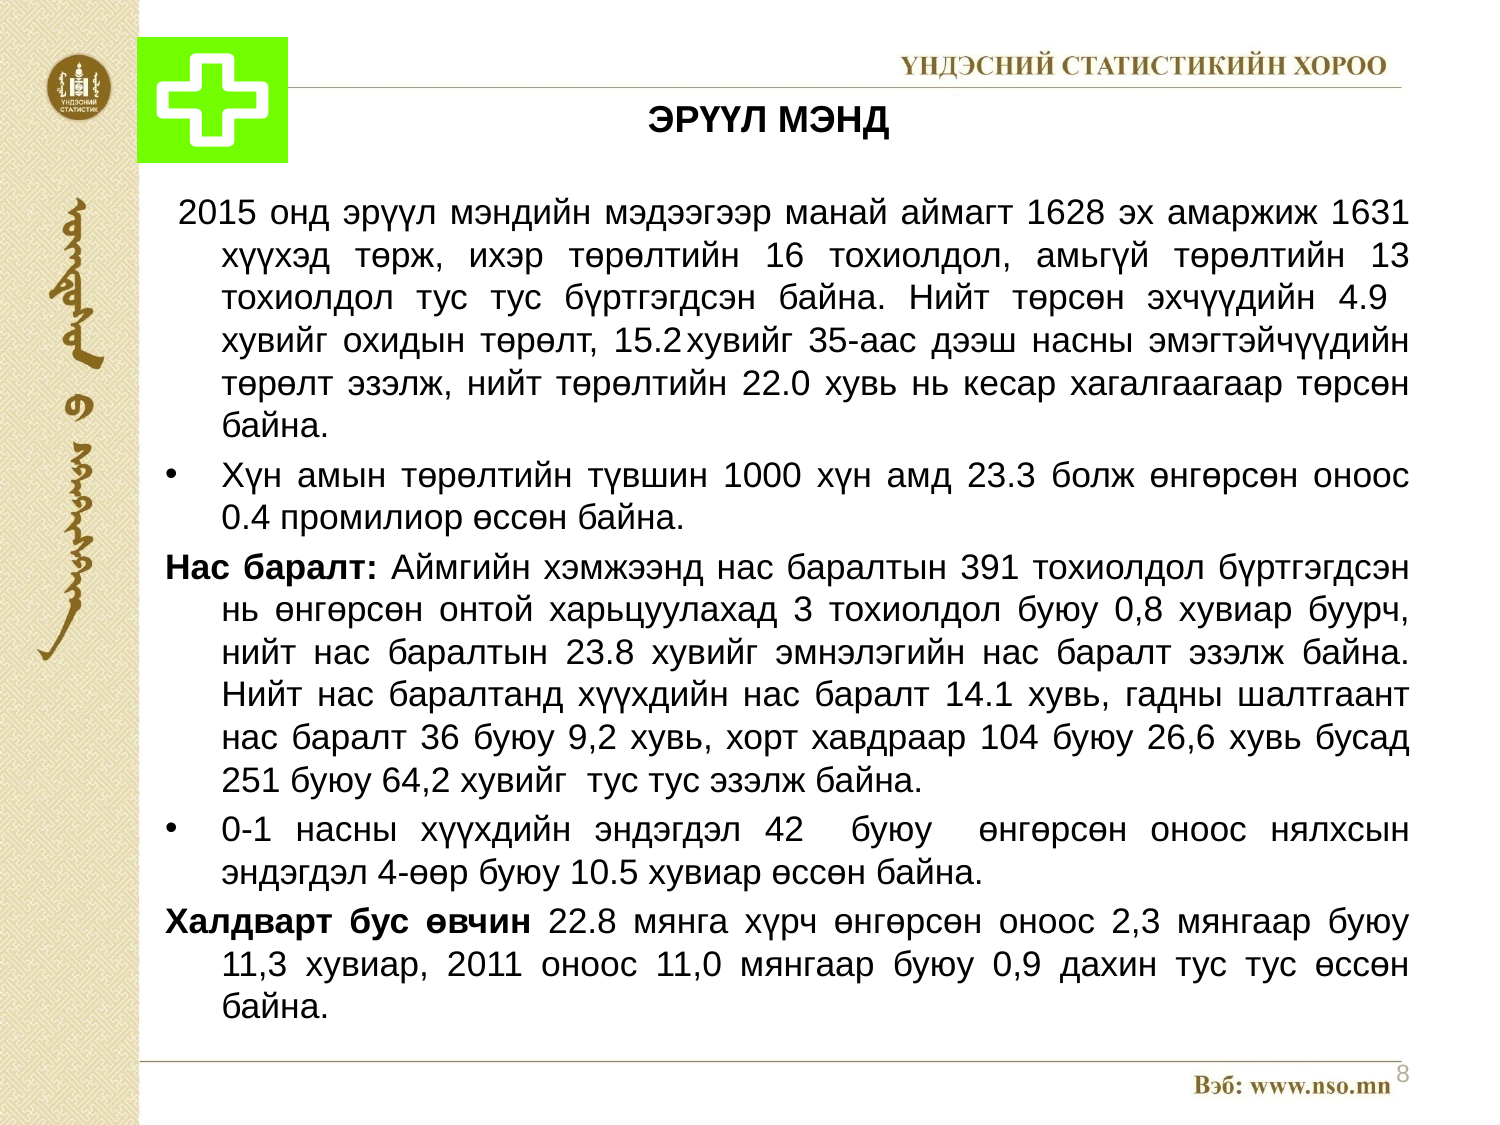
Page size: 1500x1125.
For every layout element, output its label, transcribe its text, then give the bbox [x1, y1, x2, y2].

picture [0, 0, 1500, 1125]
text_box ЭРҮҮЛ МЭНД [291, 87, 1263, 148]
list 2015 онд эрүүл мэндийн мэдээгээр манай аймагт 1628 эх амаржиж 1631 хүүхэд төрж, ихэр төрөлтийн 16 тохиолдол, амьгүй төрөлтийн 13 тохиолдол тус тус бүртгэгдсэн байна. Нийт төрсөн эхчүүдийн 4.9 хувийг охидын төрөлт, 15.2 хувийг 35-аас дээш насны эмэгтэйчүүдийн төрөлт эзэлж, нийт төрөлтийн 22.0 хувь нь кесар хагалгаагаар төрсөн байна. Хүн амын төрөлтийн түвшин 1000 хүн амд 23.3 болж өнгөрсөн оноос 0.4 промилиор өссөн байна. Нас баралт: Аймгийн хэмжээнд нас баралтын 391 тохиолдол бүртгэгдсэн нь өнгөрсөн онтой харьцуулахад 3 тохиолдол буюу 0,8 хувиар буурч, нийт нас баралтын 23.8 хувийг эмнэлэгийн нас баралт эзэлж байна. Нийт нас баралтанд хүүхдийн нас баралт 14.1 хувь, гадны шалтгаант нас баралт 36 буюу 9,2 хувь, хорт хавдраар 104 буюу 26,6 хувь бусад 251 буюу 64,2 хувийг тус тус эзэлж байна. 0-1 насны хүүхдийн эндэгдэл 42 буюу өнгөрсөн оноос нялхсын эндэгдэл 4-өөр буюу 10.5 хувиар өссөн байна. Халдварт бус өвчин 22.8 мянга хүрч өнгөрсөн оноос 2,3 мянгаар буюу 11,3 хувиар, 2011 оноос 11,0 мянгаар буюу 0,9 дахин тус тус өссөн байна. [149, 124, 1426, 1006]
slide_number 8 [1074, 1042, 1425, 1103]
